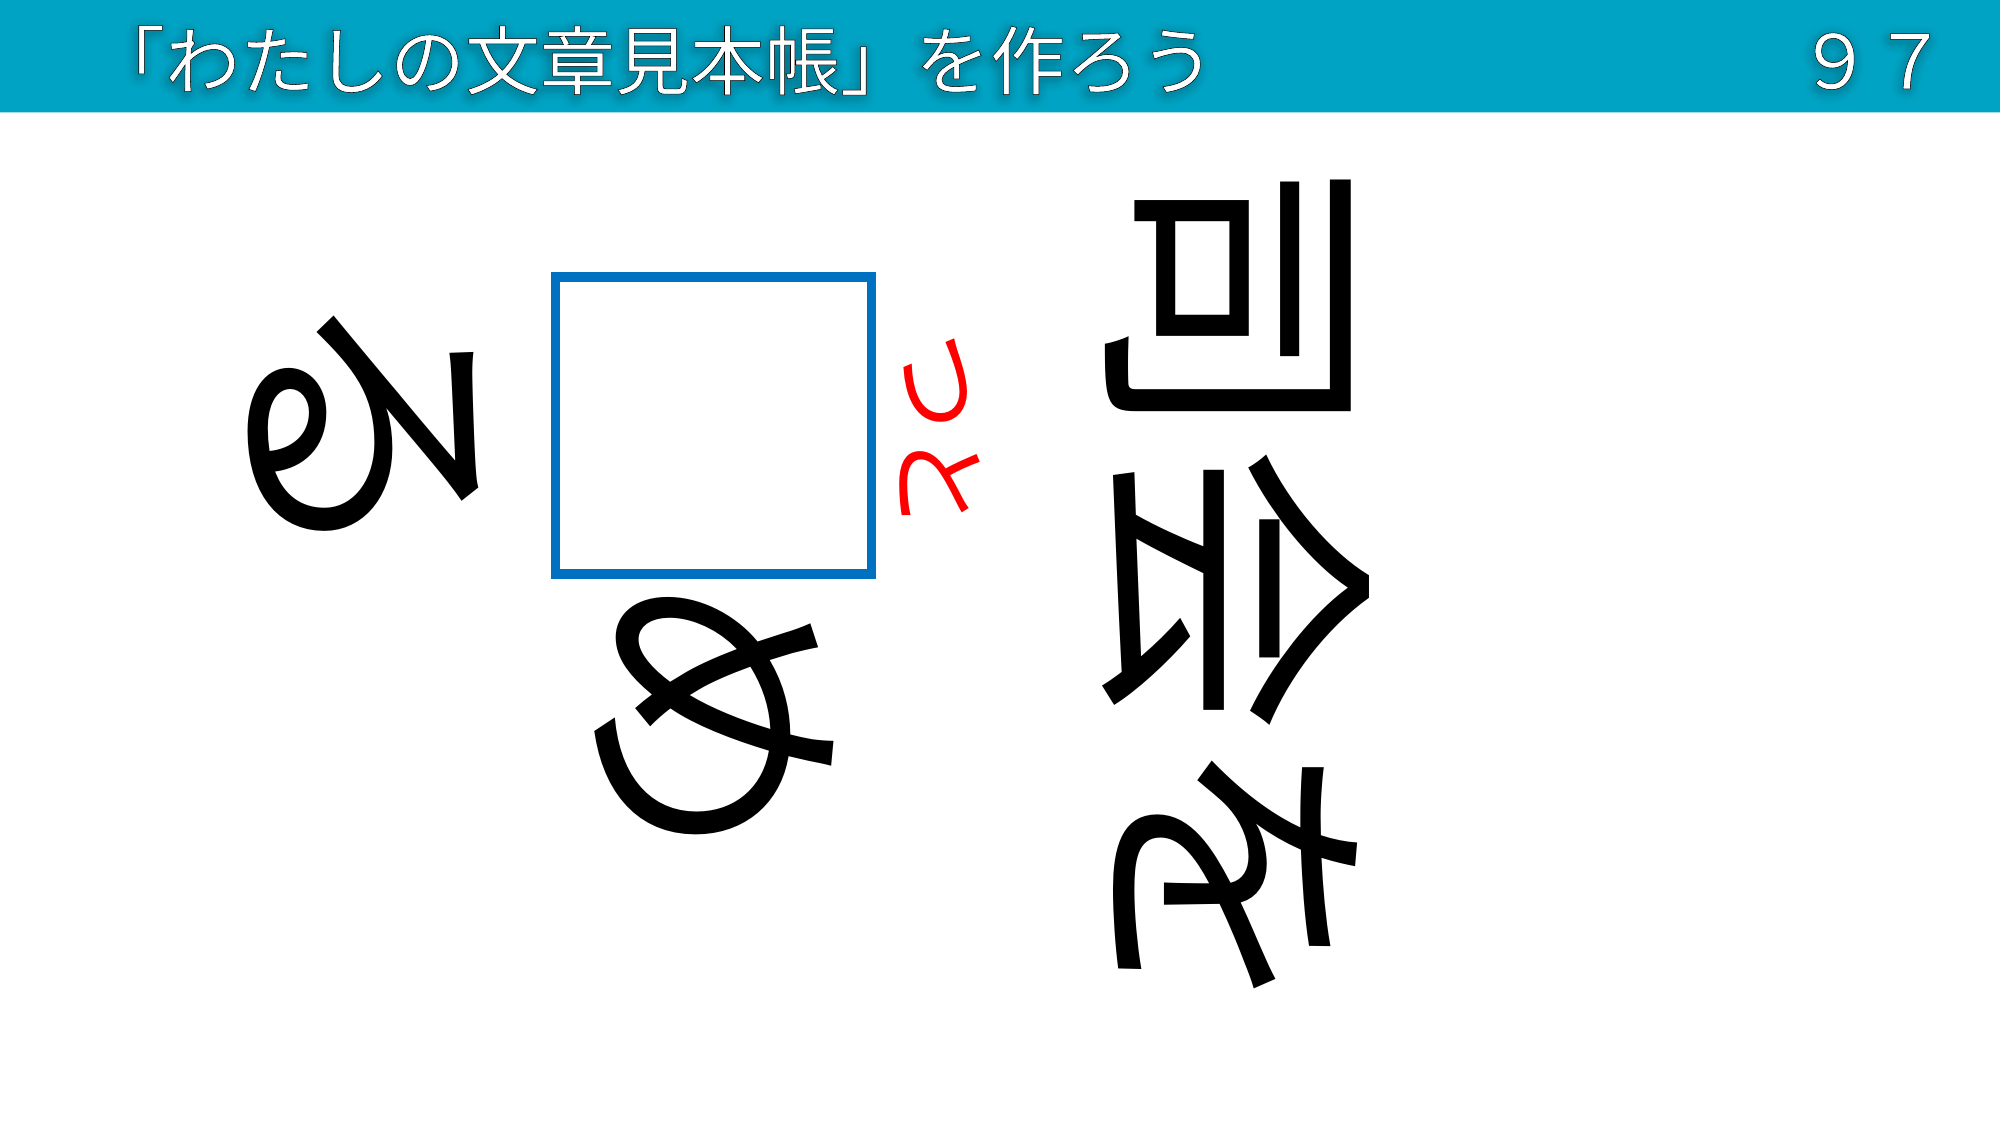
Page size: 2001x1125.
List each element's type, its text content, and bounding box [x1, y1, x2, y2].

text_box [0, 0, 2000, 113]
text_box [555, 276, 873, 575]
text_box つと [873, 317, 1011, 535]
text_box ９７ [1782, 6, 1963, 112]
text_box 司会を [1042, 140, 1424, 1070]
text_box 務める [523, 268, 905, 1125]
text_box 「わたしの文章見本帳」を作ろう [75, 6, 1237, 112]
